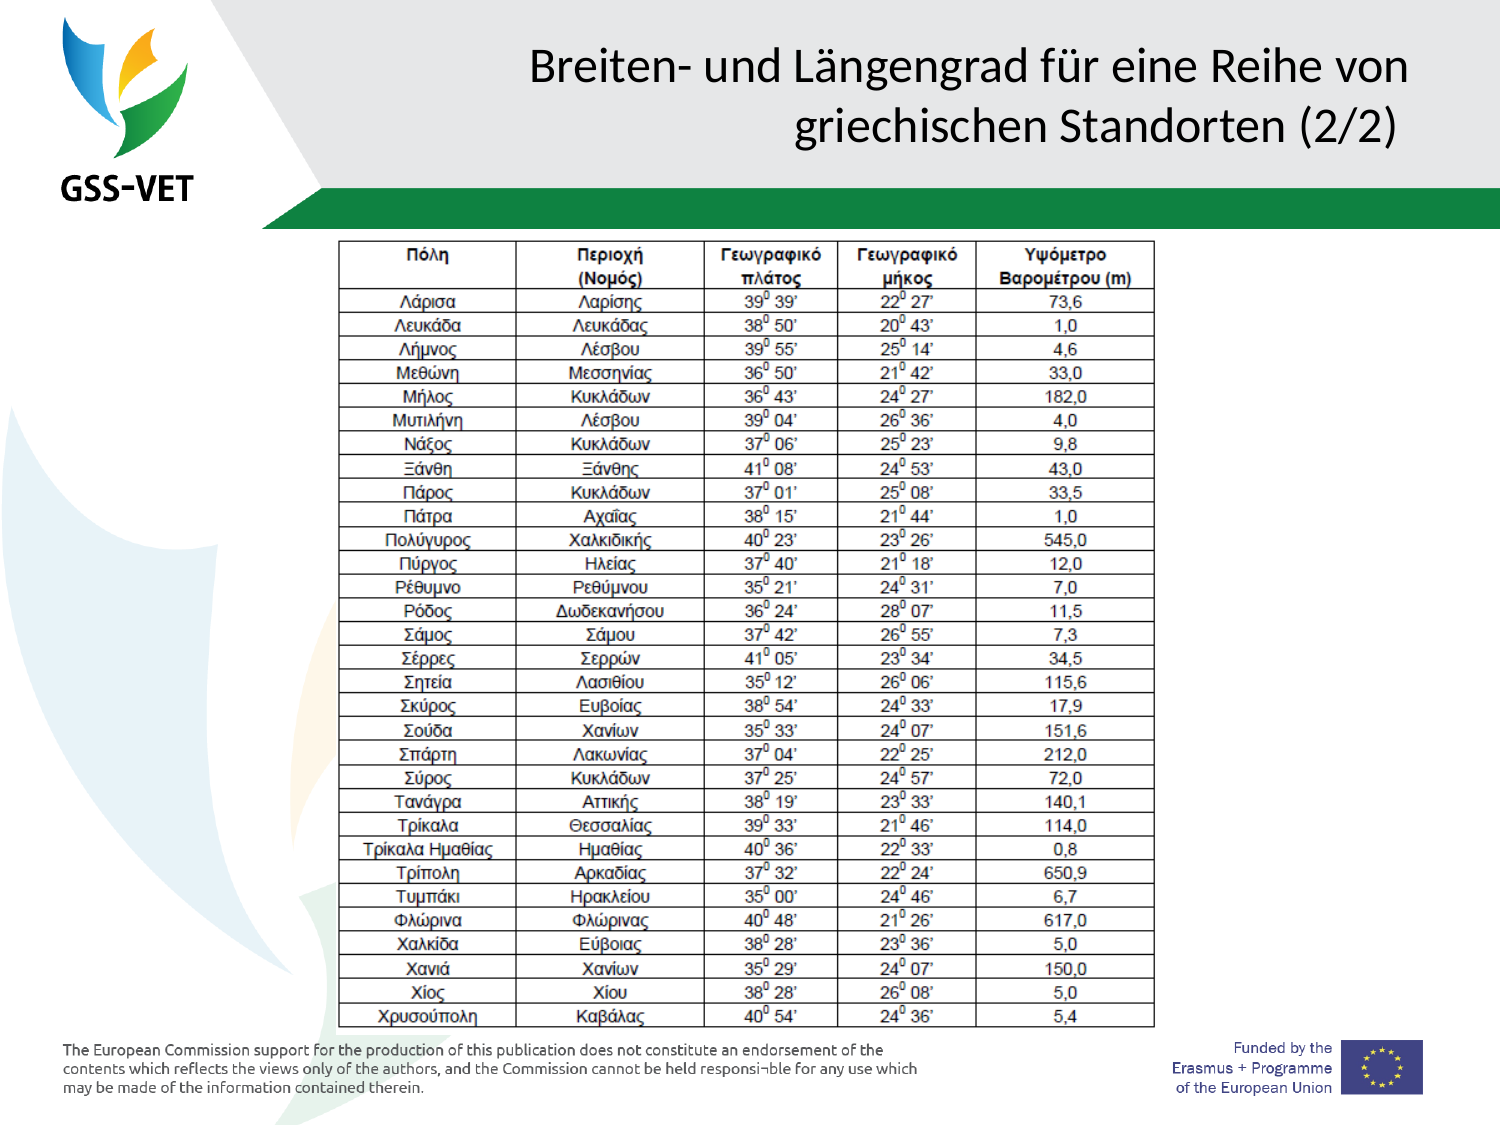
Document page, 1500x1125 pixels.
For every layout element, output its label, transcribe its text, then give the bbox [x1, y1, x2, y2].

picture [0, 0, 1500, 1125]
title Breiten- und Längengrad für eine Reihe von griechischen Standorten (2/2) [324, 0, 1425, 185]
